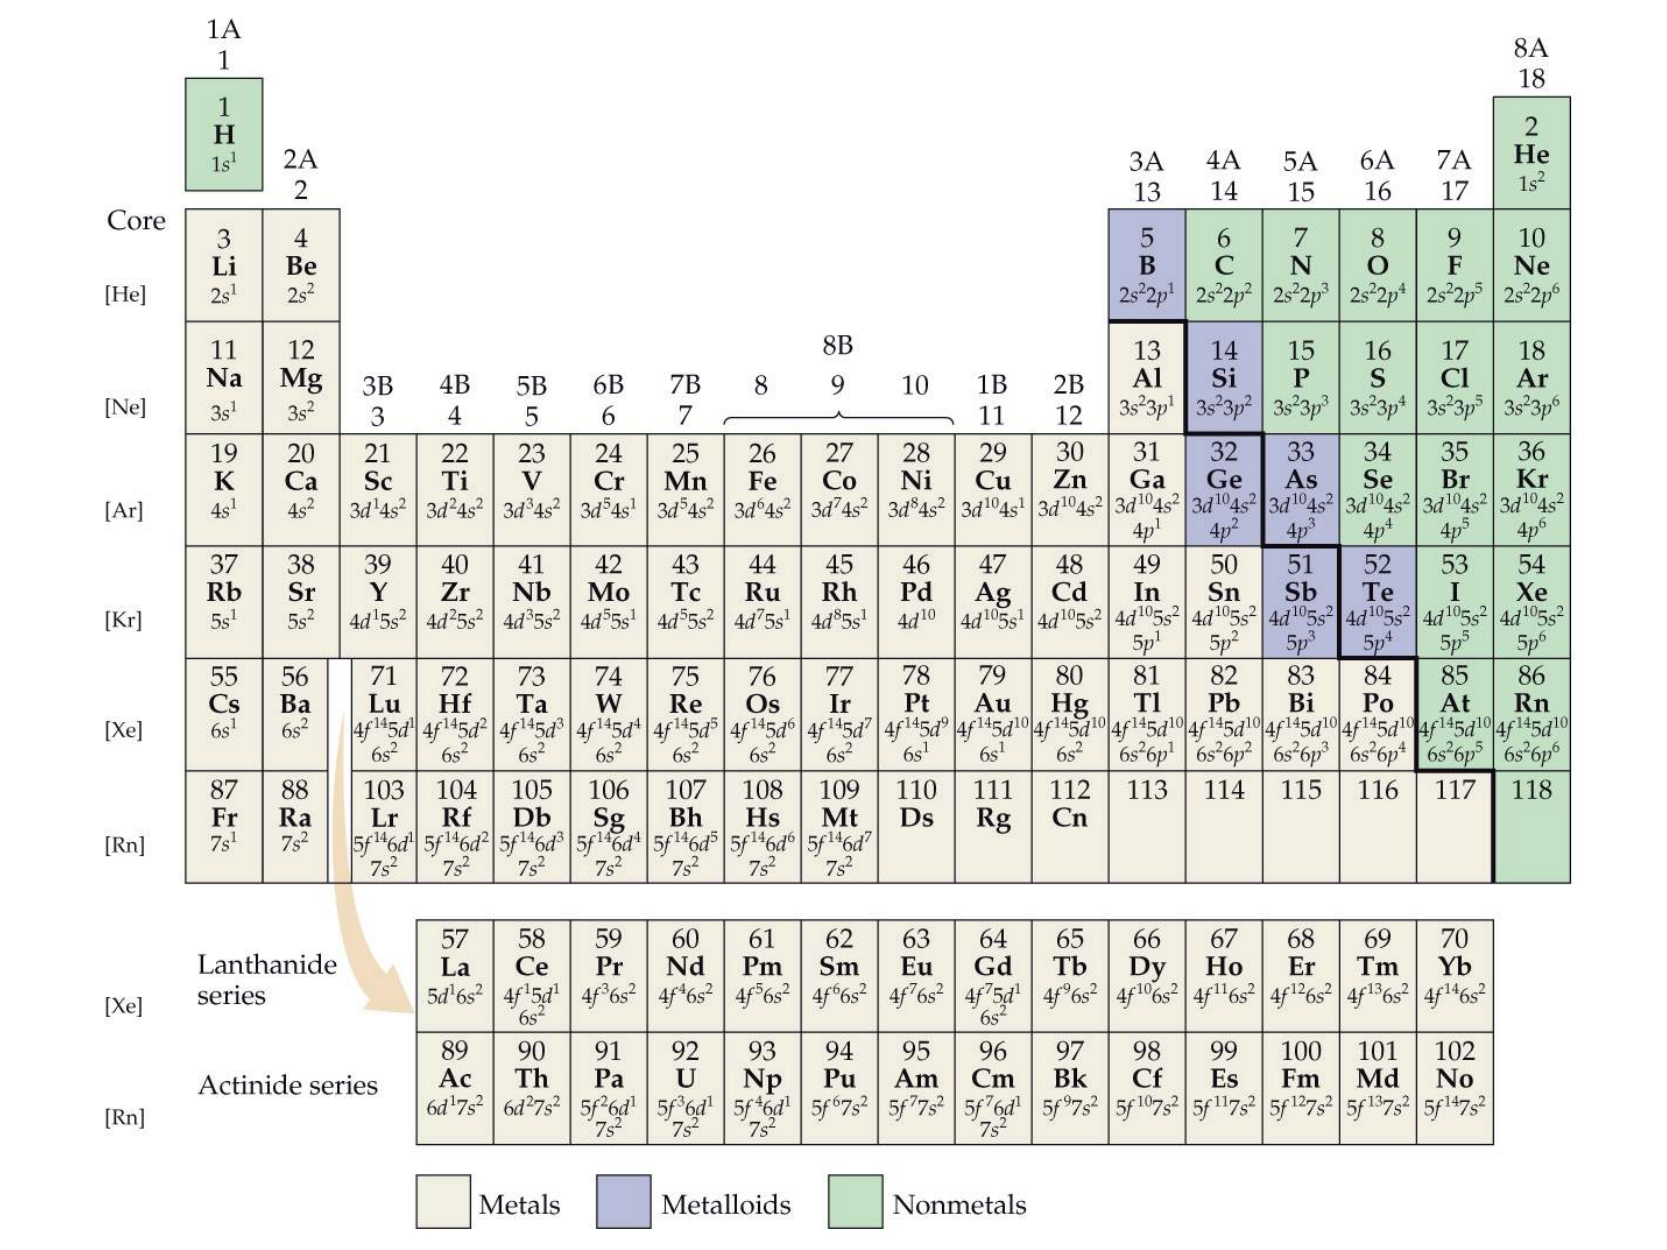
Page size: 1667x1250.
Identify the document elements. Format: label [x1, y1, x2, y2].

picture [95, 8, 1577, 1236]
